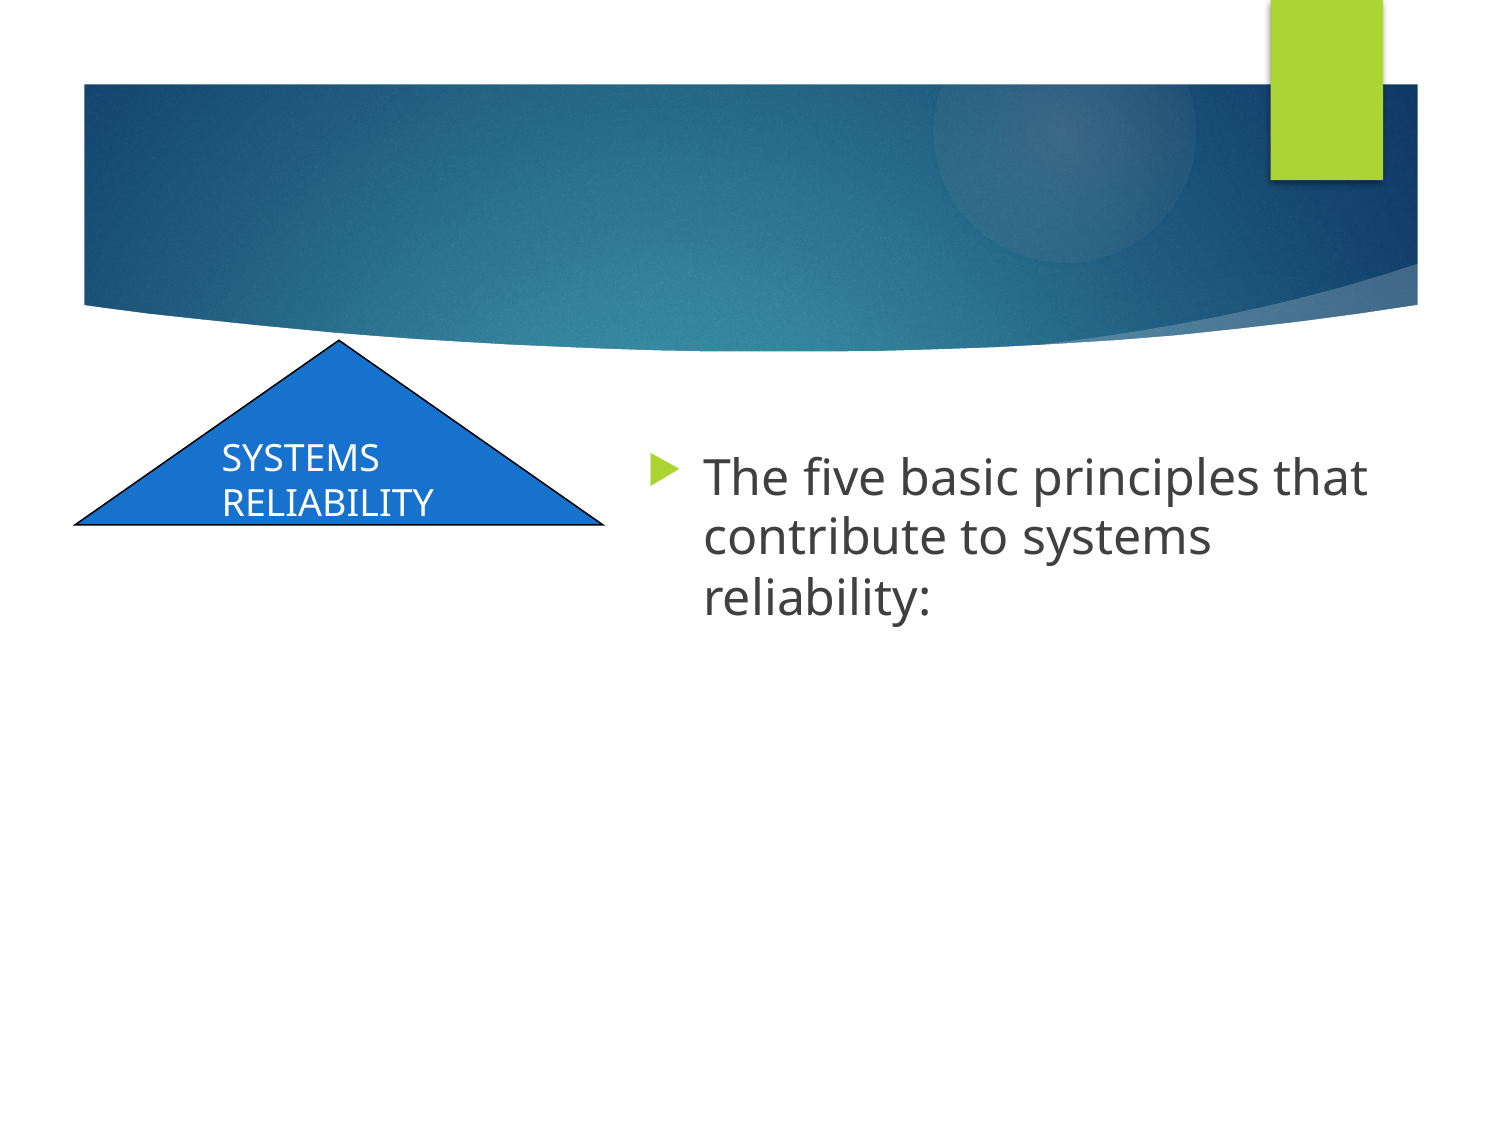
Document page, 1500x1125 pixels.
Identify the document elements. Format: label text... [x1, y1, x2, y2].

text_box SYSTEMS RELIABILITY [75, 340, 603, 525]
list The five basic principles that contribute to systems reliability: [631, 437, 1425, 1125]
